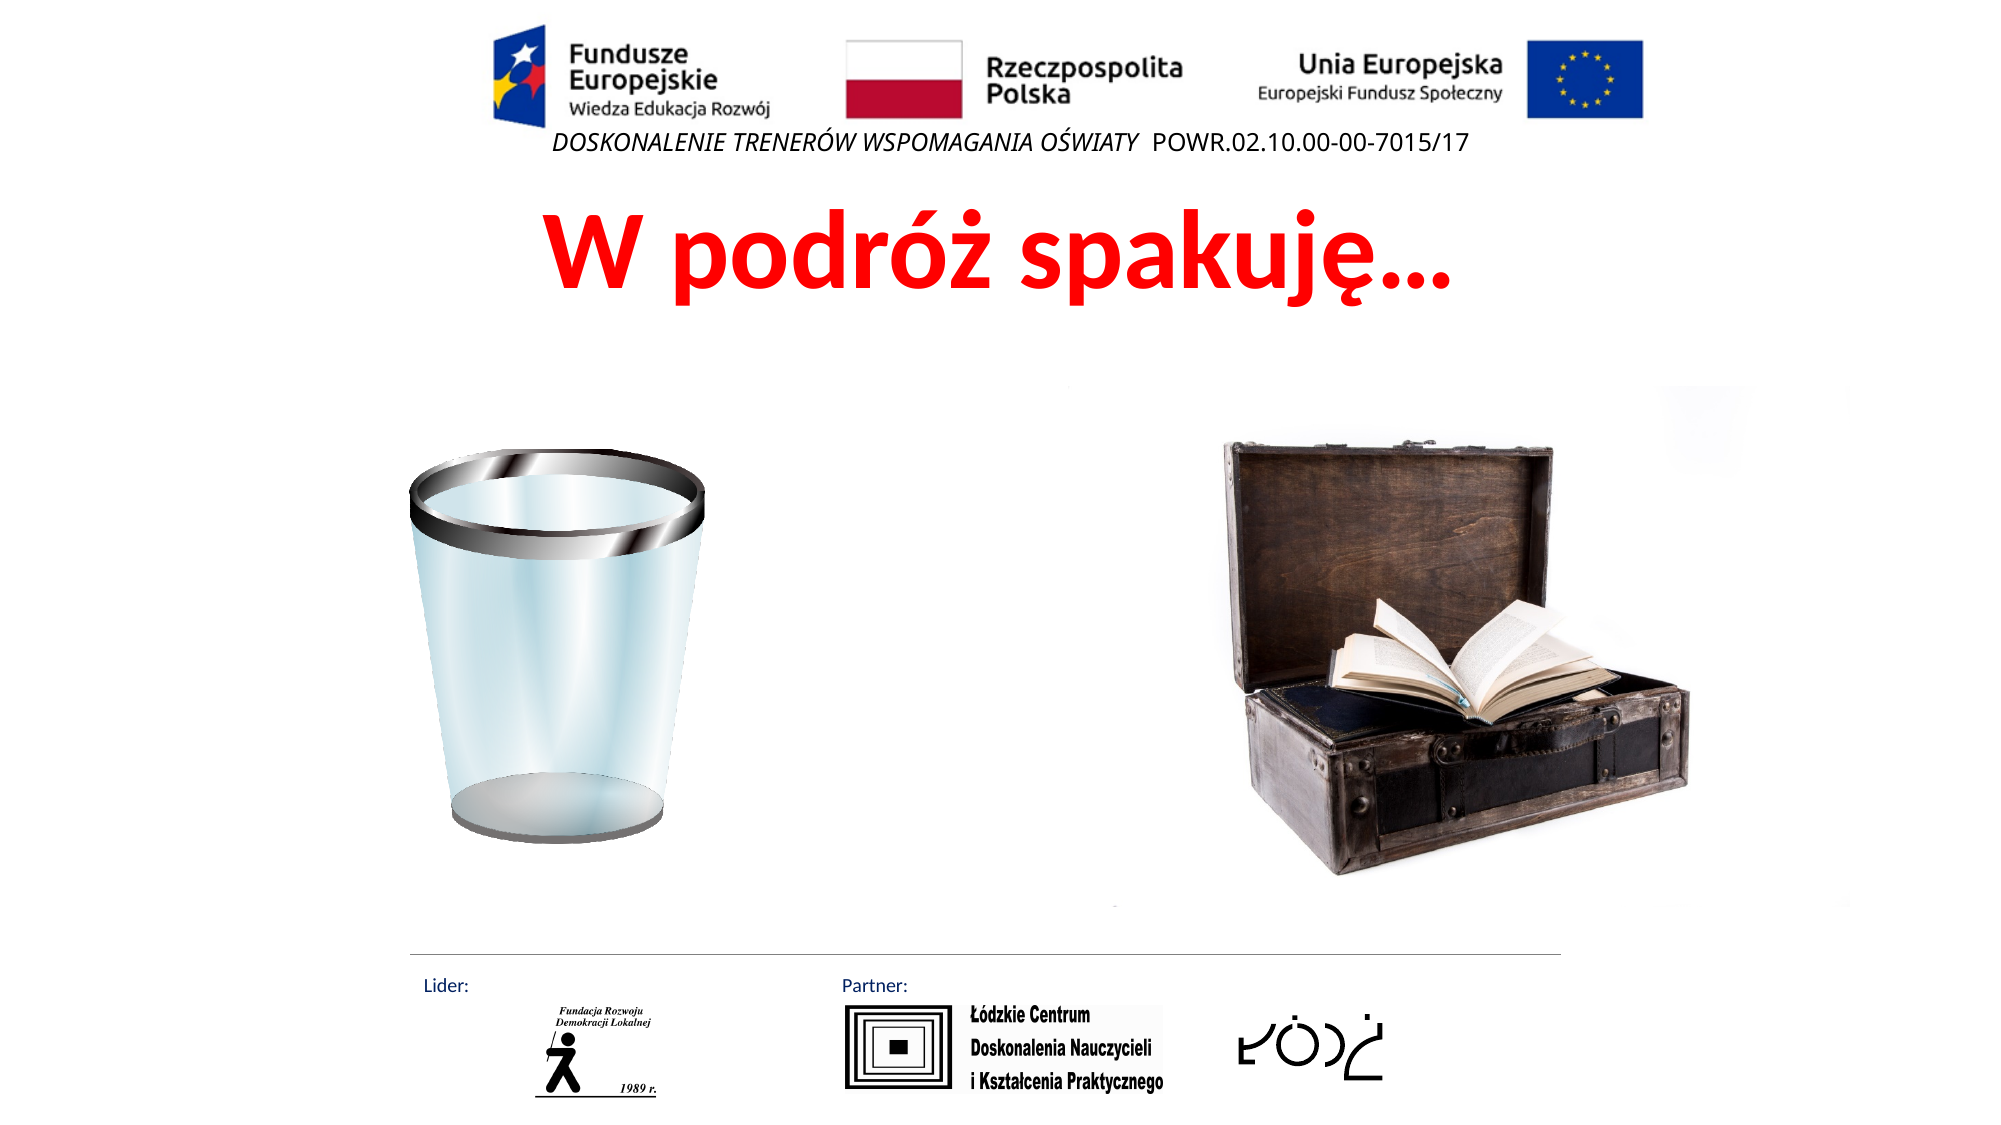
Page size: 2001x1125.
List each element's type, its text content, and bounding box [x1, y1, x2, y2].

picture [409, 449, 705, 844]
title DOSKONALENIE TRENERÓW WSPOMAGANIA OŚWIATY POWR.02.10.00-00-7015/17 [151, 0, 1871, 169]
picture [384, 953, 1587, 1125]
picture [468, 0, 1669, 154]
picture [1068, 386, 1850, 907]
text_box W podróż spakuję… [477, 168, 1523, 318]
list [137, 210, 1821, 888]
